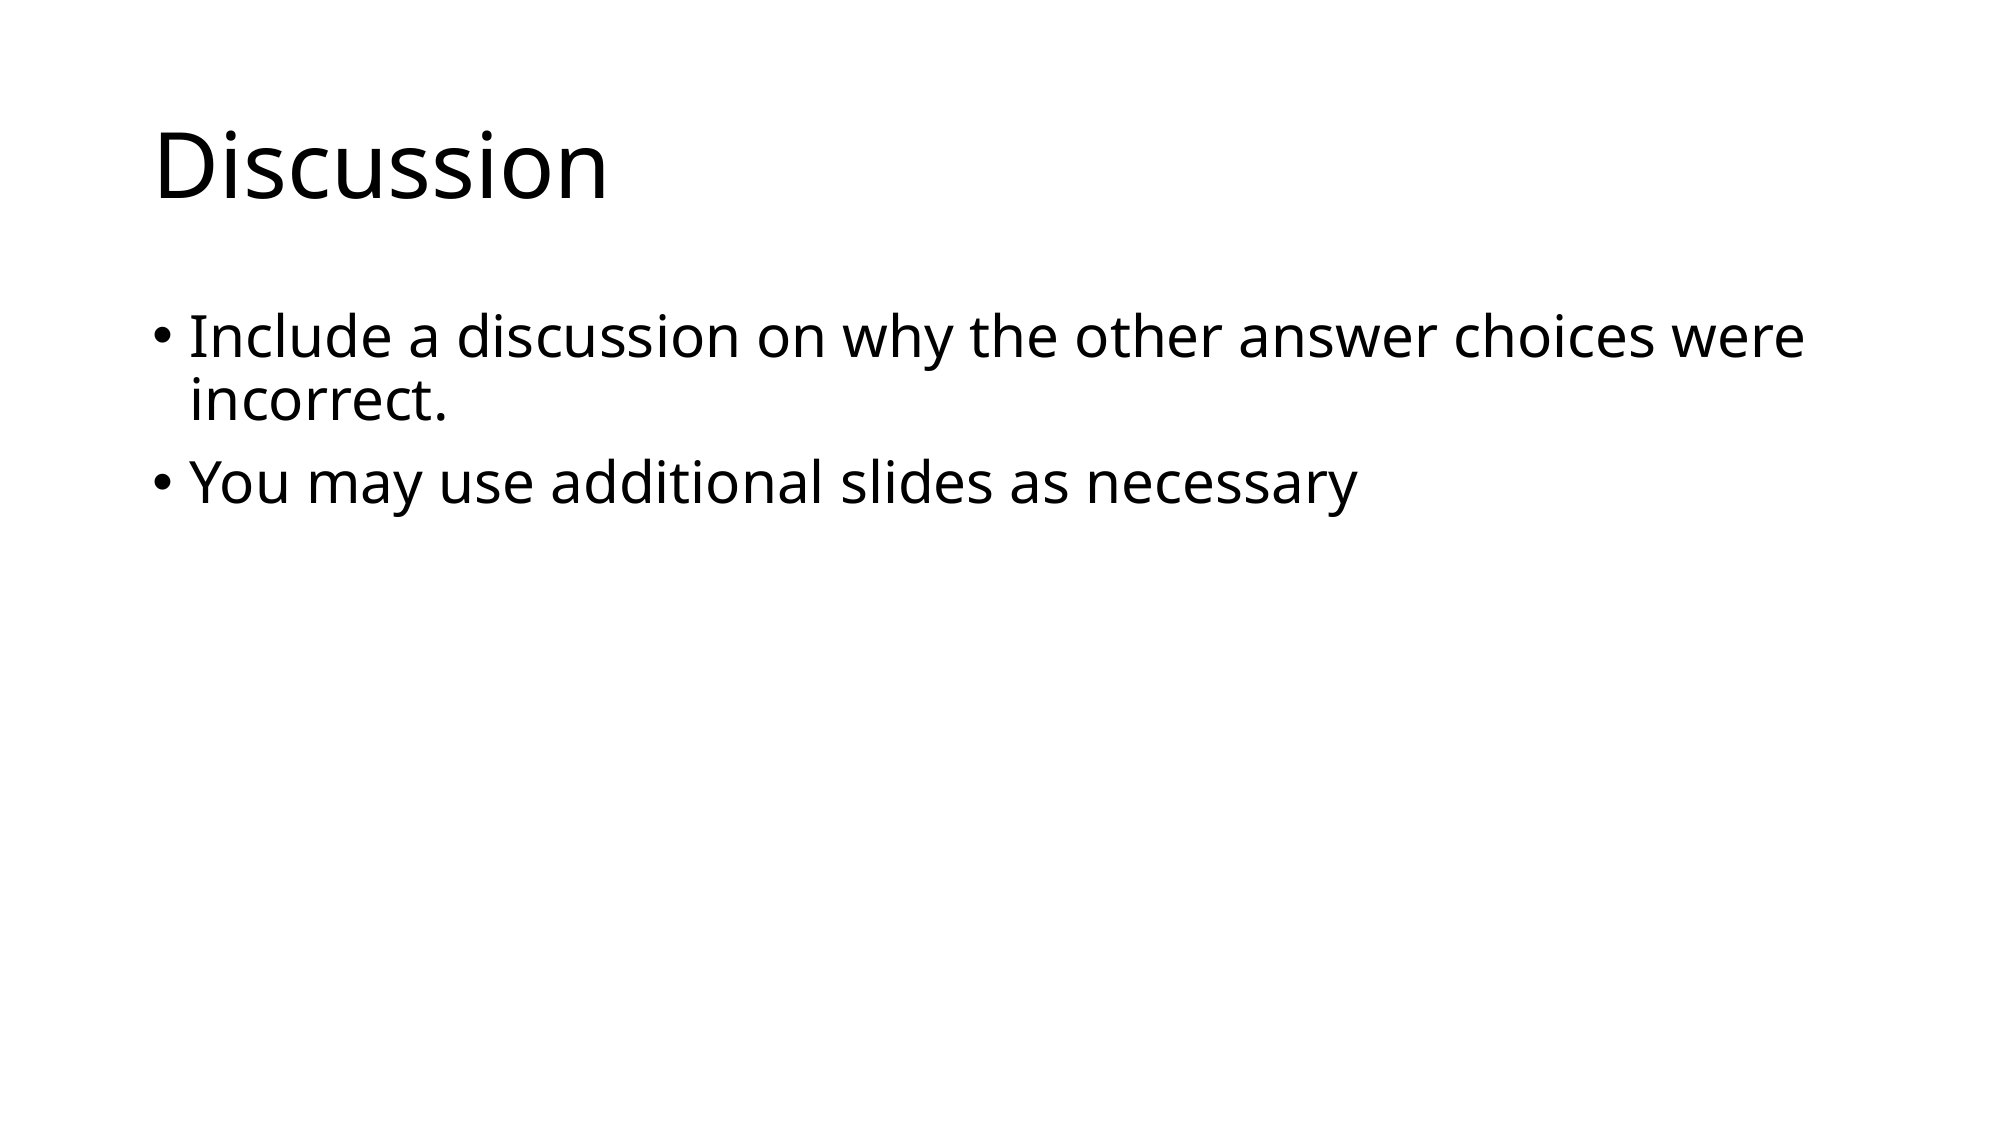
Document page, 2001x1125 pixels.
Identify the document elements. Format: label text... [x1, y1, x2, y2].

title Discussion [137, 59, 1863, 278]
list Include a discussion on why the other answer choices were incorrect. You may use additional slides as necessary [137, 299, 1863, 1014]
